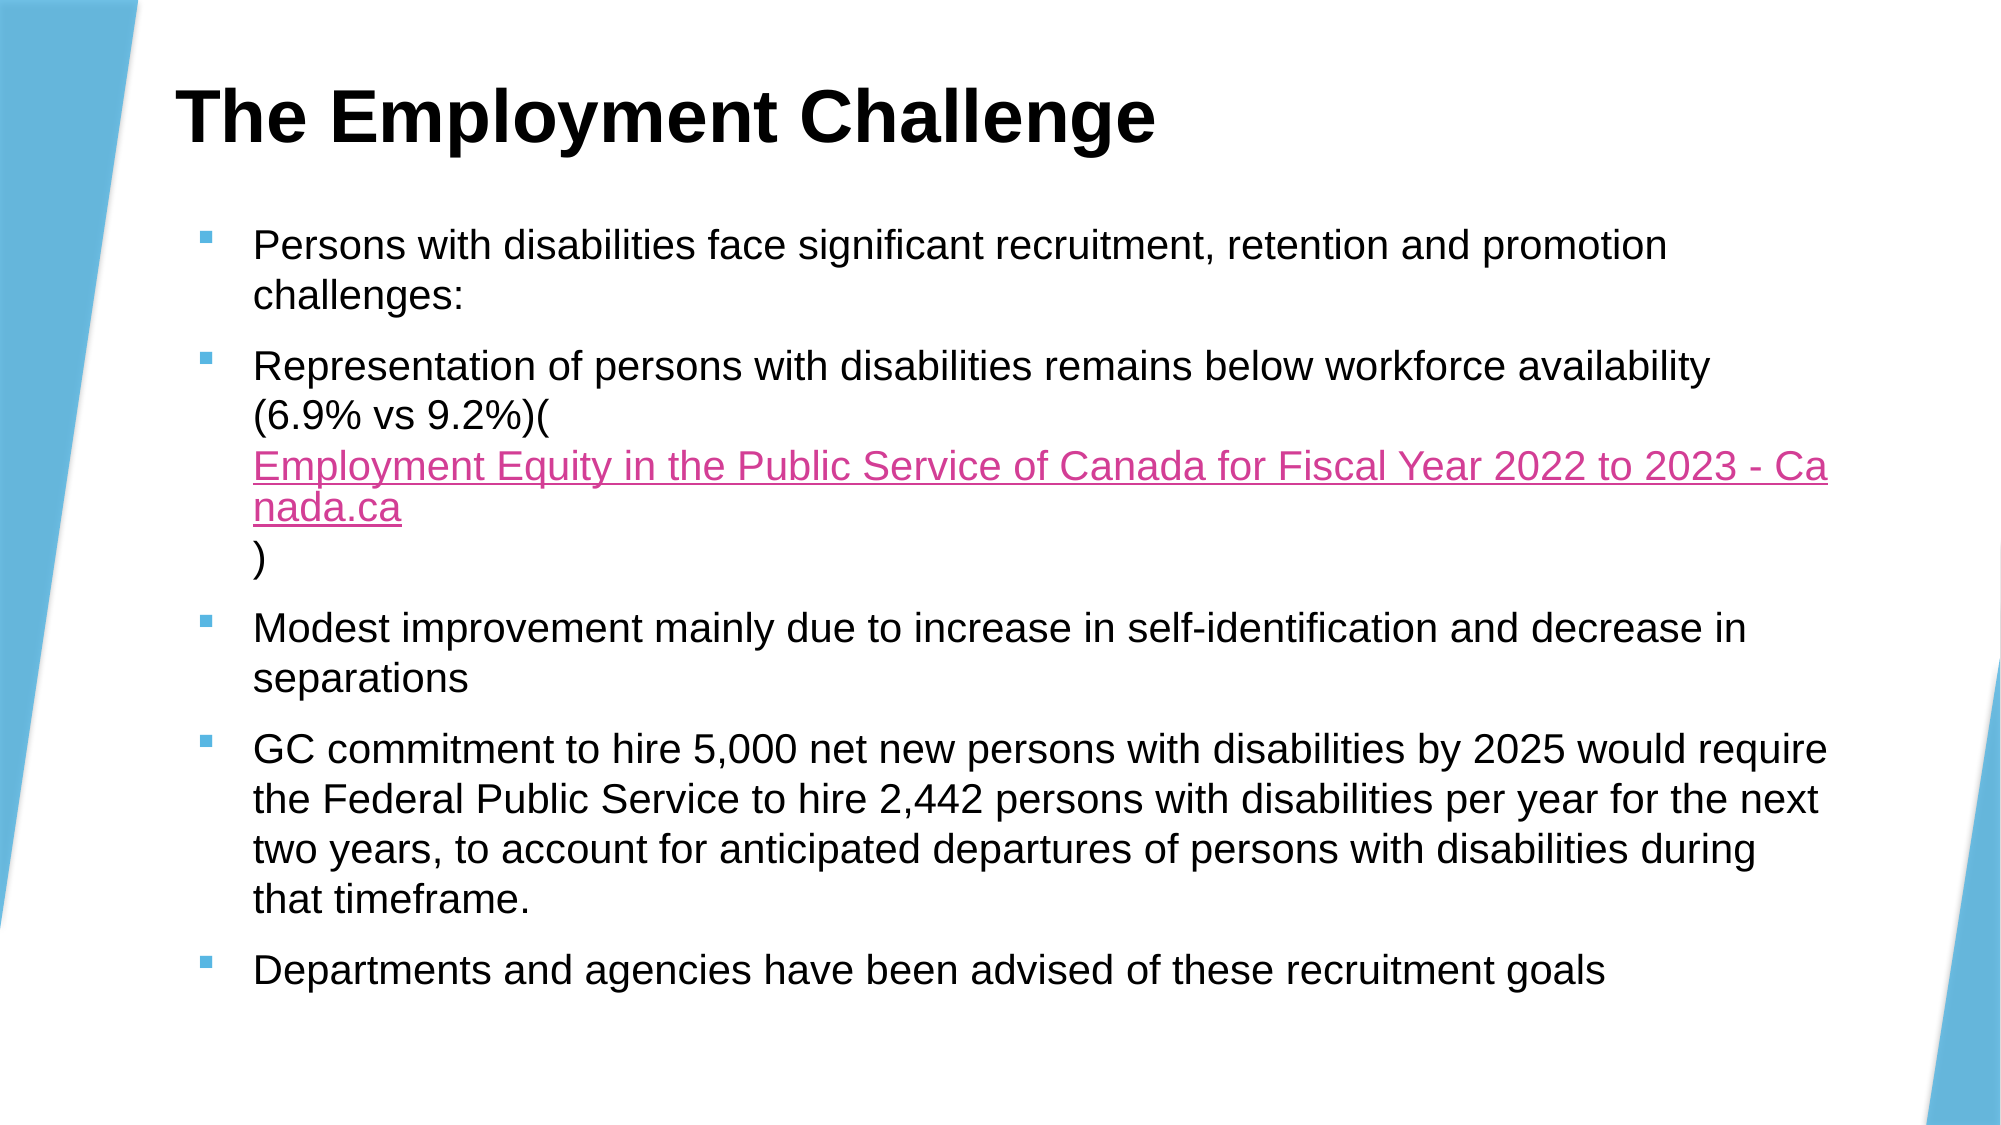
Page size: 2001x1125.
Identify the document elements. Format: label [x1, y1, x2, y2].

text_box [0, 0, 2000, 1125]
